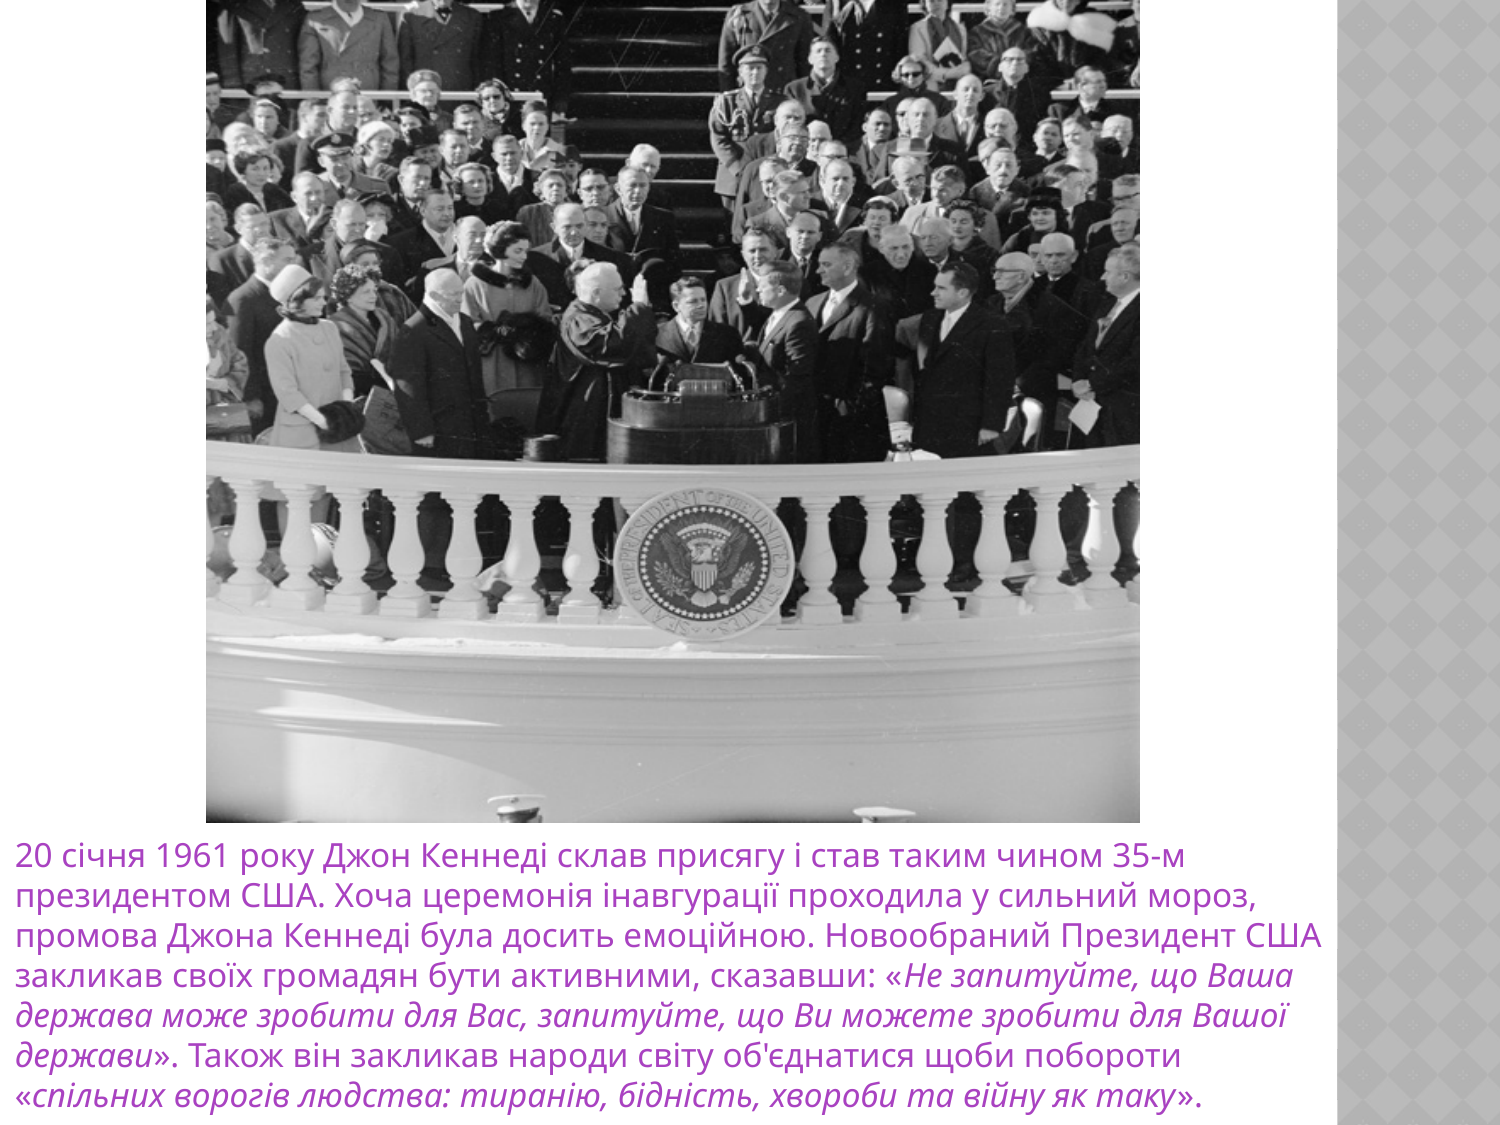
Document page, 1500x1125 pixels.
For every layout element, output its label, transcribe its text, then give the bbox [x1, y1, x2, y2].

picture [206, 0, 1141, 823]
text_box 20 січня 1961 року Джон Кеннеді склав присягу і став таким чином 35-м президентом США. Хоча церемонія інавгурації проходила у сильний мороз, промова Джона Кеннеді була досить емоційною. Новообраний Президент США закликав своїх громадян бути активними, сказавши: «Не запитуйте, що Ваша держава може зробити для Вас, запитуйте, що Ви можете зробити для Вашої держави». Також він закликав народи світу об'єднатися щоби побороти «спільних ворогів людства: тиранію, бідність, хвороби та війну як таку». [0, 827, 1341, 1122]
